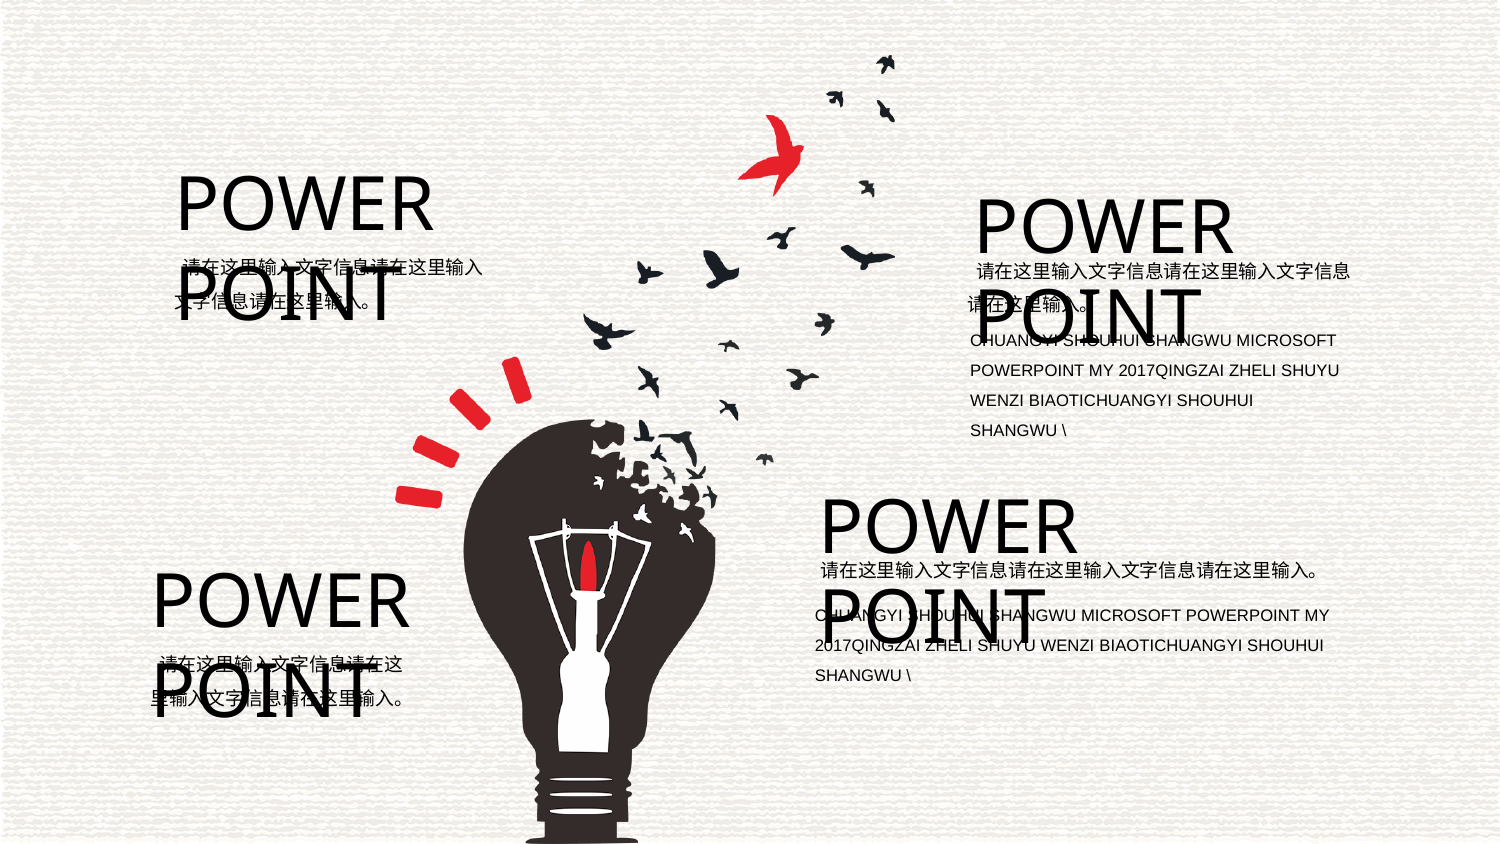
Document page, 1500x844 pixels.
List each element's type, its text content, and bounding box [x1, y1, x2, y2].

text_box POWERPOINT [135, 545, 390, 740]
text_box 请在这里输入文字信息请在这里输入文字信息请在这里输入。 [135, 740, 390, 751]
text_box 请在这里输入文字信息请在这里输入文字信息请在这里输入。 [1096, 540, 1370, 587]
text_box POWERPOINT [901, 470, 1096, 587]
text_box POWERPOINT [159, 148, 390, 343]
text_box POWERPOINT [959, 170, 1252, 312]
text_box CHUANGYI SHOUHUI SHANGWU MICROSOFT POWERPOINT MY 2017QINGZAI ZHELI SHUYU WENZI BIAOTICHUANGYI SHOUHUI SHANGWU \ [901, 587, 1415, 693]
text_box 请在这里输入文字信息请在这里输入文字信息请在这里输入。 [952, 240, 959, 323]
picture [0, 0, 1500, 844]
text_box CHUANGYI SHOUHUI SHANGWU MICROSOFT POWERPOINT MY 2017QINGZAI ZHELI SHUYU WENZI BIAOTICHUANGYI SHOUHUI SHANGWU \ [955, 312, 1370, 448]
text_box 请在这里输入文字信息请在这里输入文字信息请在这里输入。 [1252, 240, 1370, 312]
